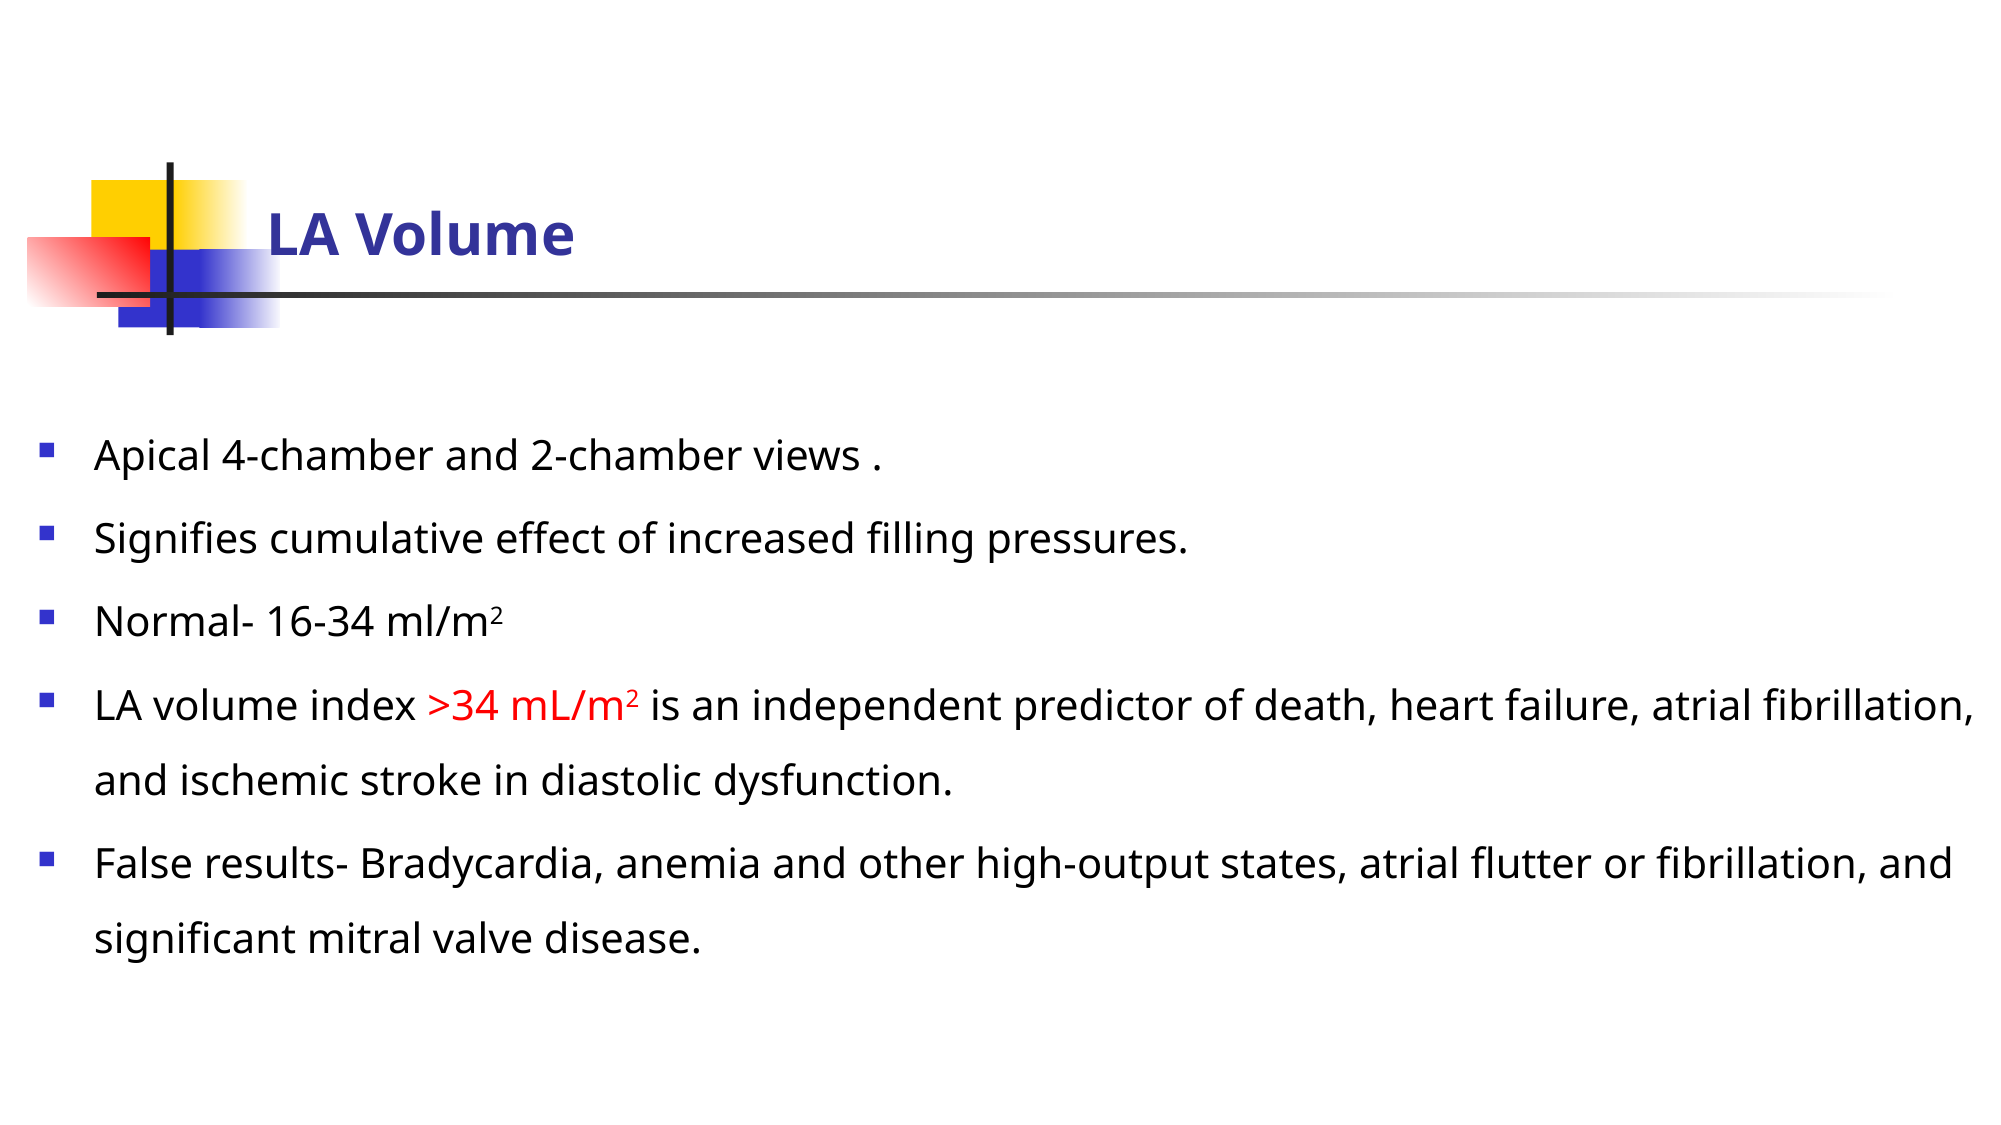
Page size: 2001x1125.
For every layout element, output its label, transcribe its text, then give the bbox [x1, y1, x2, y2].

title LA Volume [251, 34, 1957, 276]
list Apical 4-chamber and 2-chamber views . Signifies cumulative effect of increased filling pressures. Normal- 16-34 ml/m2 LA volume index >34 mL/m2 is an independent predictor of death, heart failure, atrial fibrillation, and ischemic stroke in diastolic dysfunction. False results- Bradycardia, anemia and other high-output states, atrial flutter or fibrillation, and significant mitral valve disease. [22, 395, 2000, 1125]
